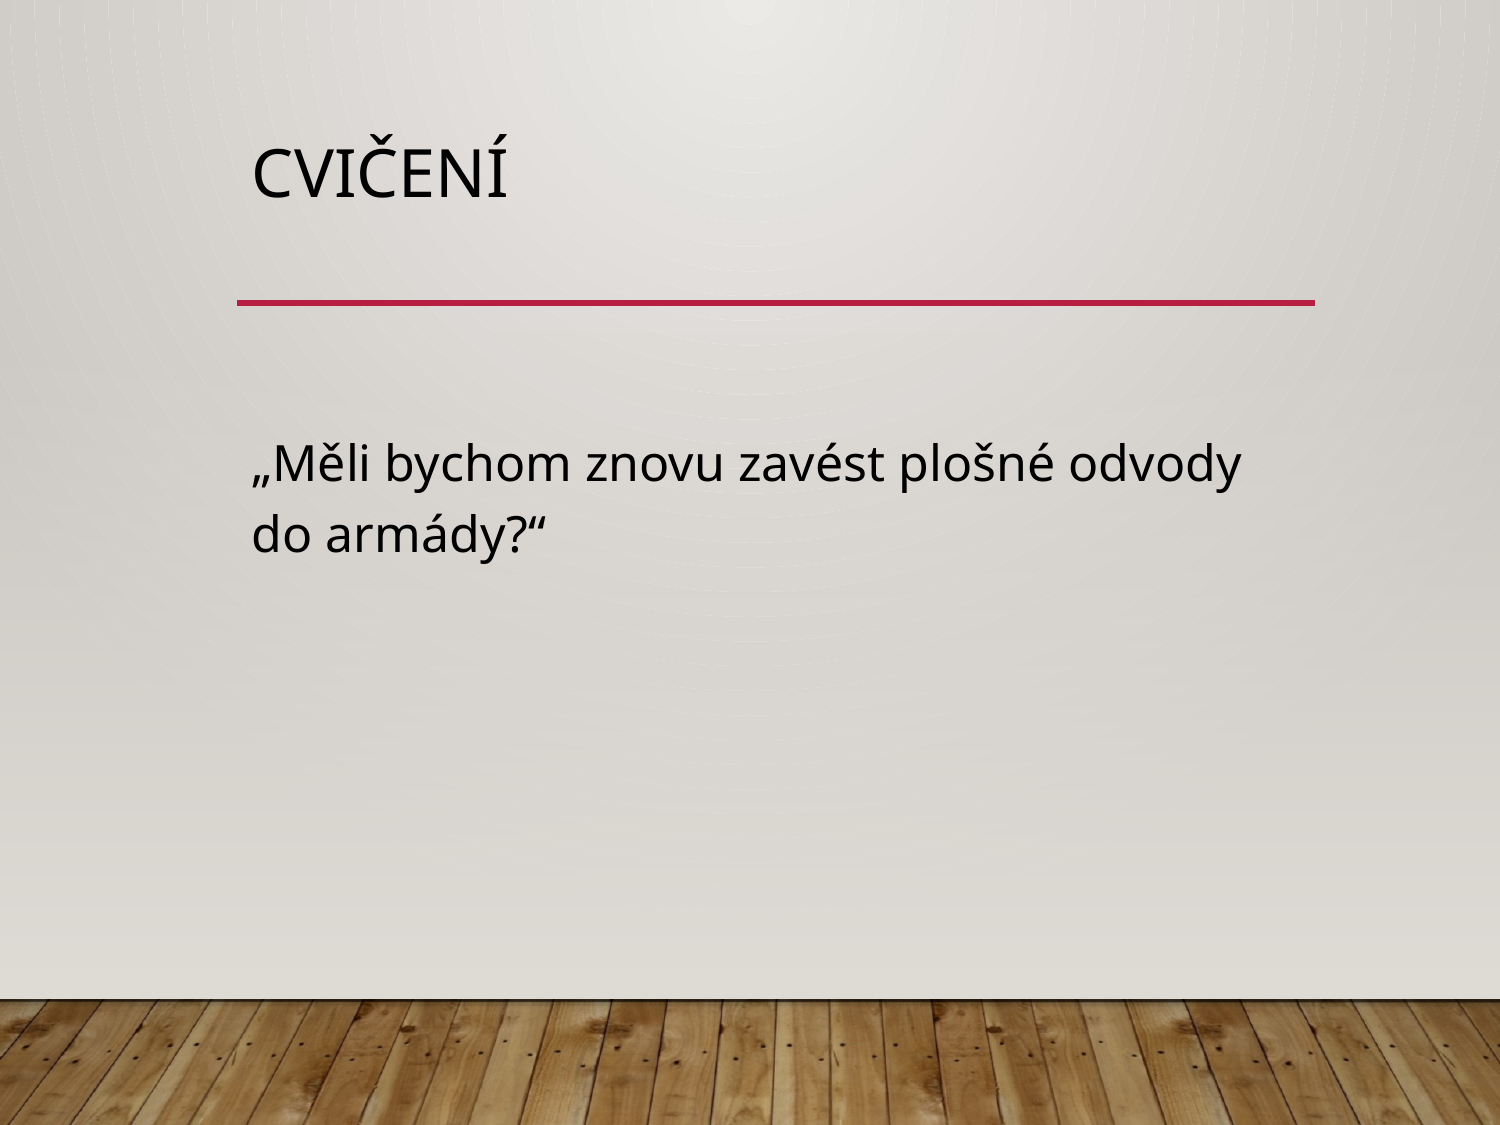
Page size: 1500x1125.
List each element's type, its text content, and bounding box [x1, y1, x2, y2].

list „Měli bychom znovu zavést plošné odvody do armády?“ [236, 330, 1315, 974]
title CVIČENÍ [236, 131, 1315, 305]
picture [0, 999, 1500, 1125]
